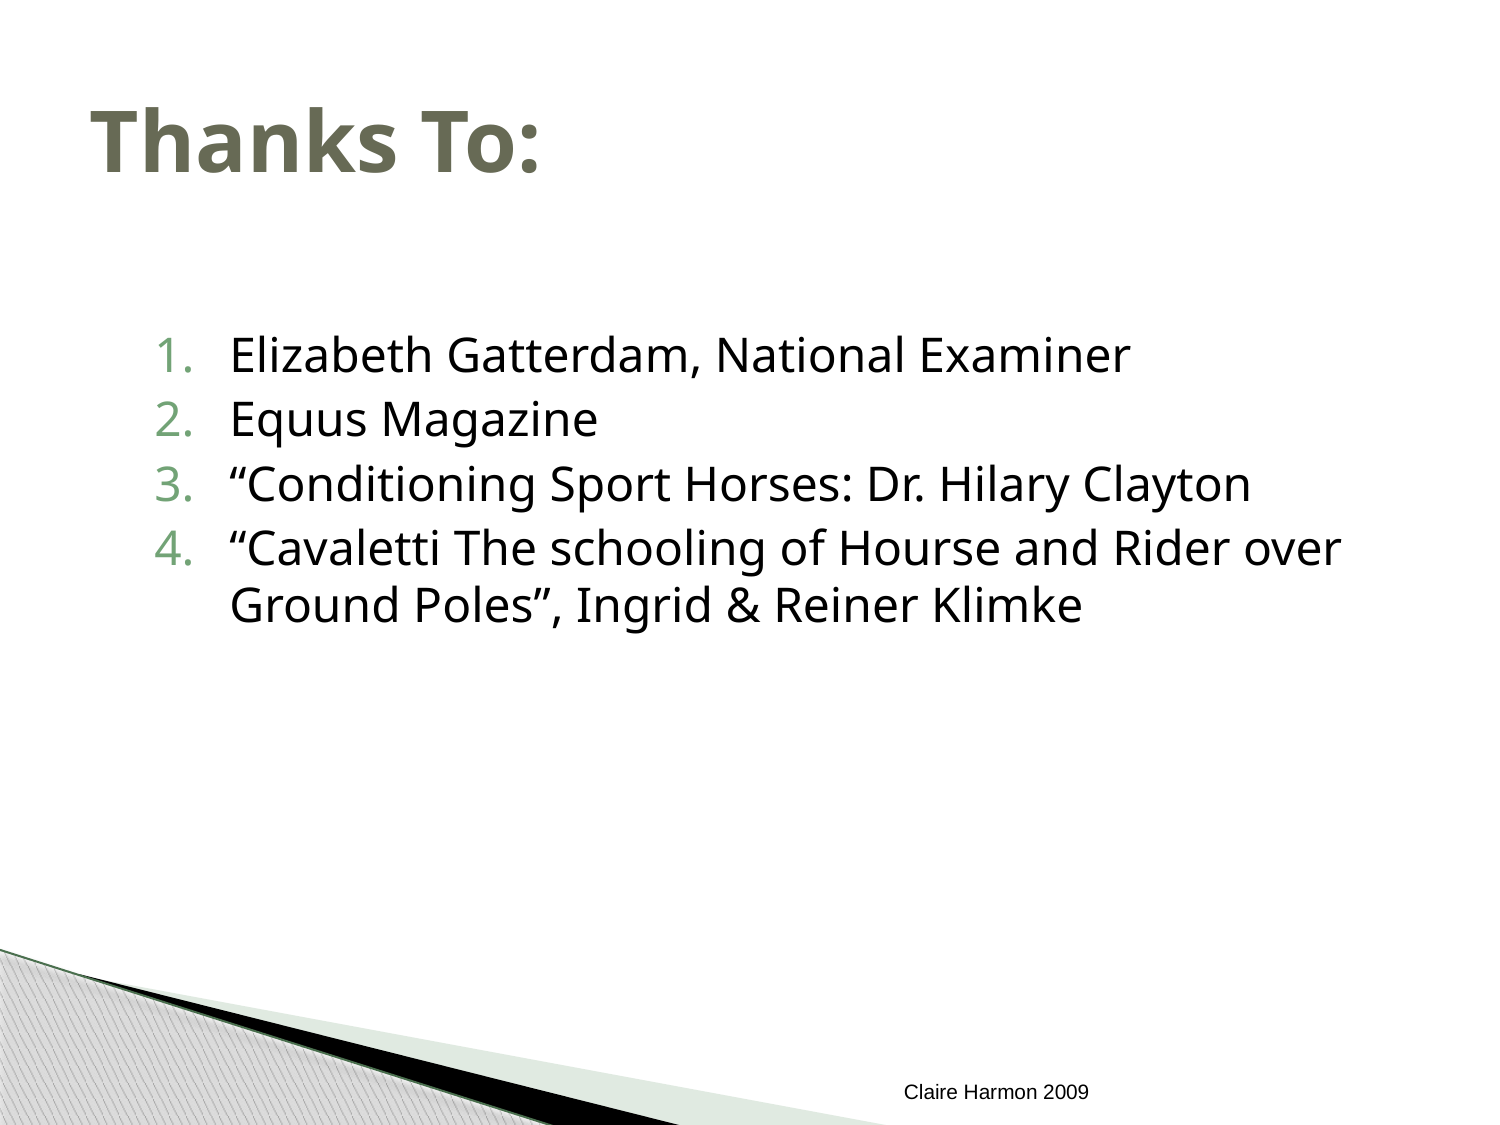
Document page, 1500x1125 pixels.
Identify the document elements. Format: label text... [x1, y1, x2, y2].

list Elizabeth Gatterdam, National Examiner Equus Magazine “Conditioning Sport Horses: Dr. Hilary Clayton “Cavaletti The schooling of Hourse and Rider over Ground Poles”, Ingrid & Reiner Klimke [75, 242, 1425, 986]
title Thanks To: [75, 45, 1425, 233]
footer Claire Harmon 2009 [718, 1051, 1105, 1112]
